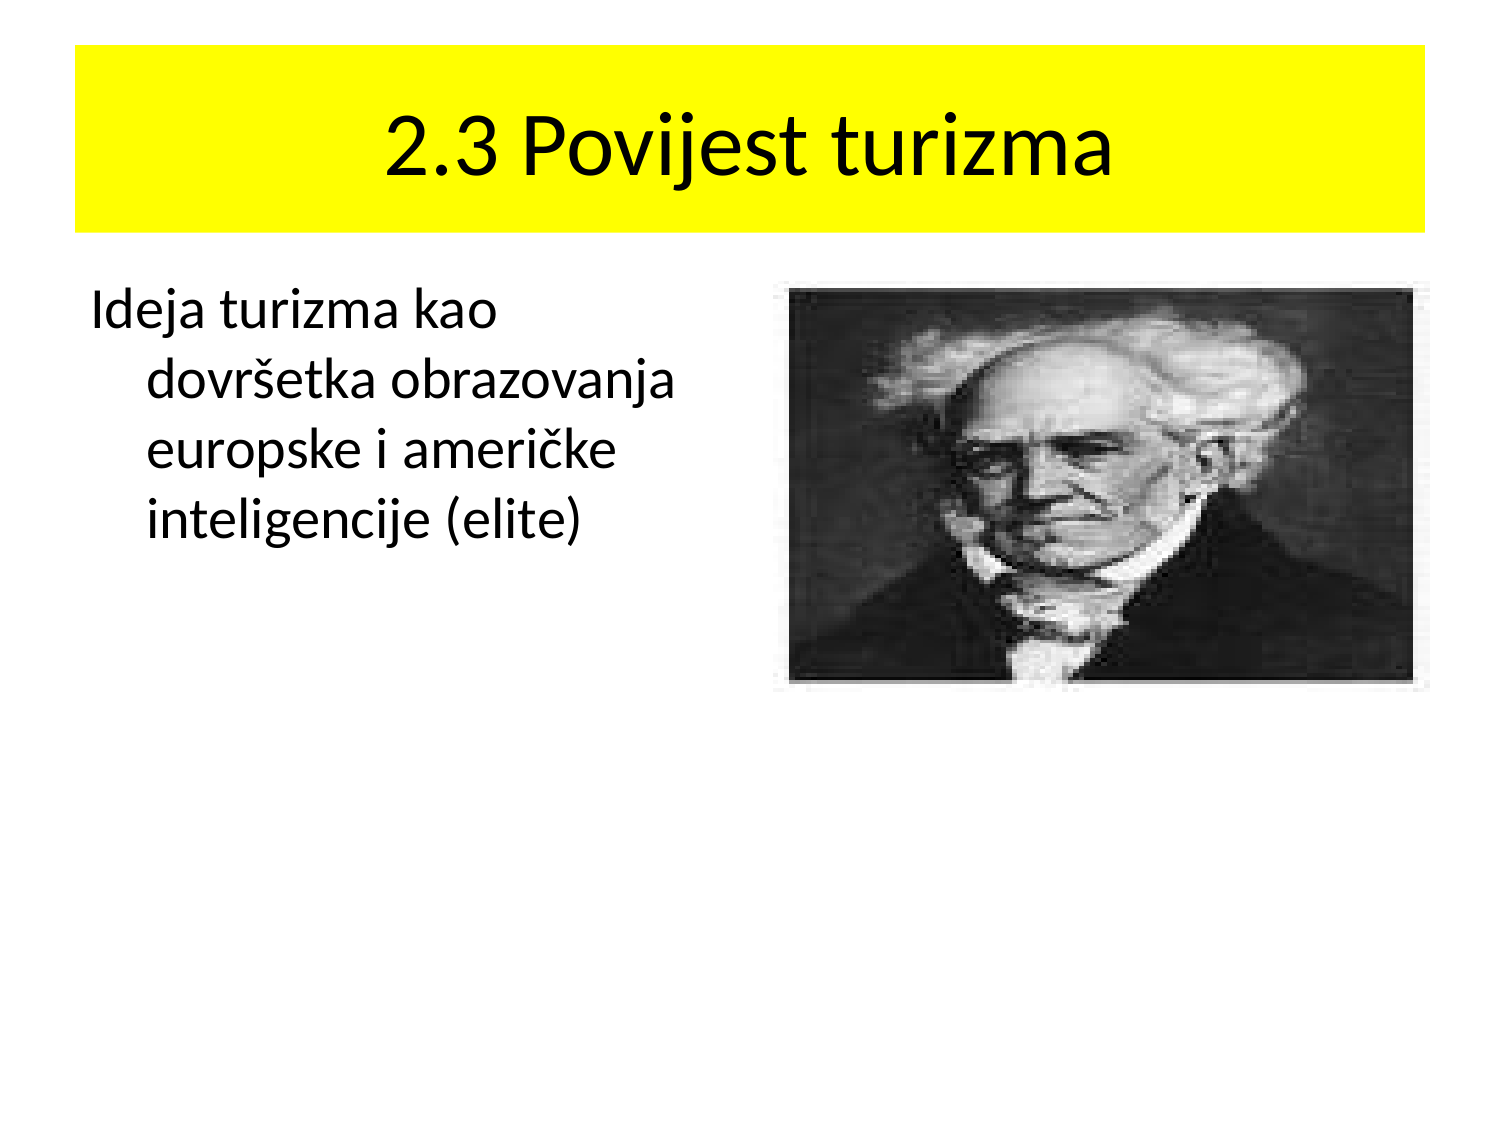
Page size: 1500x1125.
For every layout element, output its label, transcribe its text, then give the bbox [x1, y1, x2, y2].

list Ideja turizma kao dovršetka obrazovanja europske i američke inteligencije (elite) [75, 262, 738, 586]
picture [773, 280, 1430, 692]
title 2.3 Povijest turizma [75, 45, 1425, 233]
